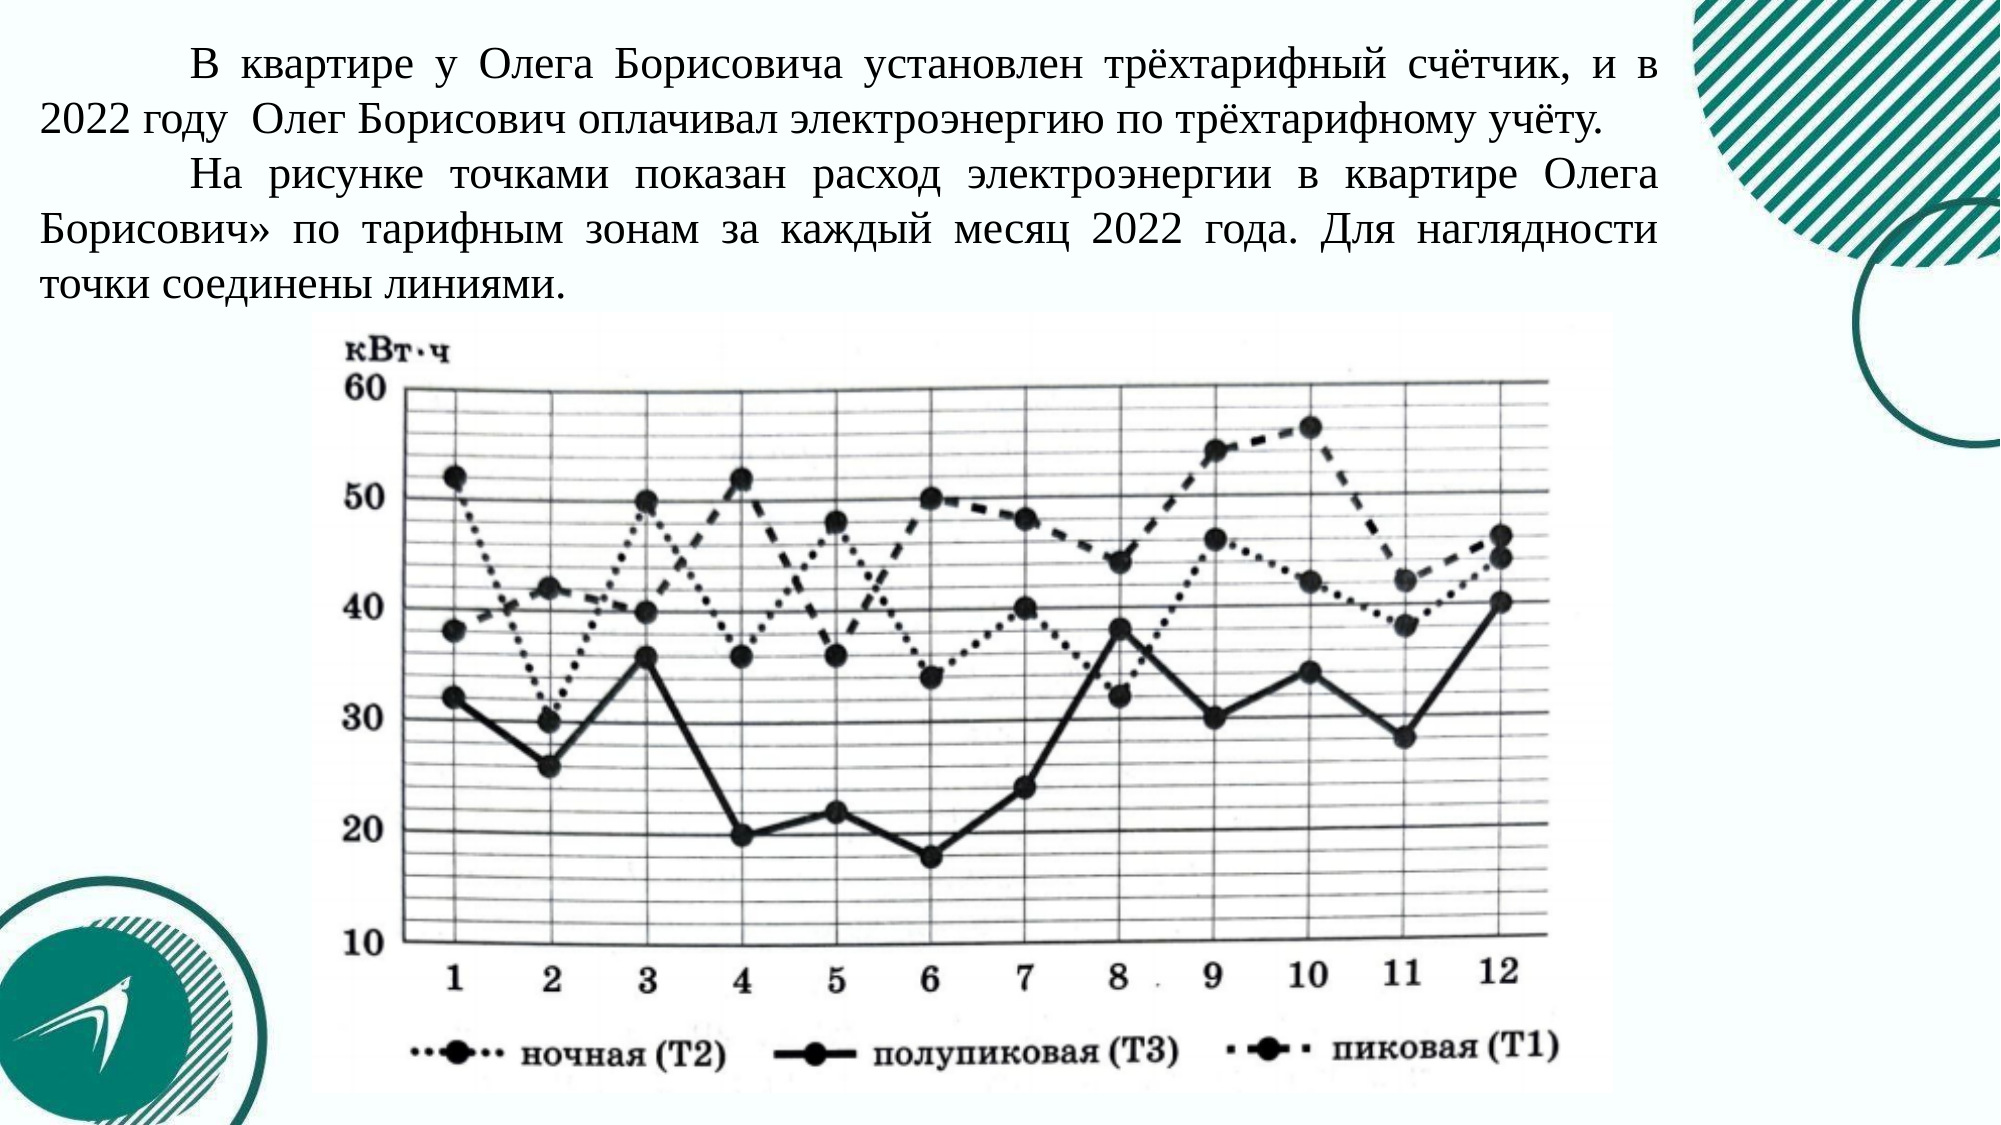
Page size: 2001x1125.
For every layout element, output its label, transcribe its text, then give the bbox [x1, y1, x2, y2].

text_box В квартире у Олега Борисовича установлен трёхтарифный счётчик, и в 2022 году Олег Борисович оплачивал электроэнергию по трёхтарифному учёту. На рисунке точками показан расход электроэнергии в квартире Олега Борисович» по тарифным зонам за каждый месяц 2022 года. Для наглядности точки соединены линиями. [24, 24, 1675, 525]
picture [0, 0, 2000, 1125]
